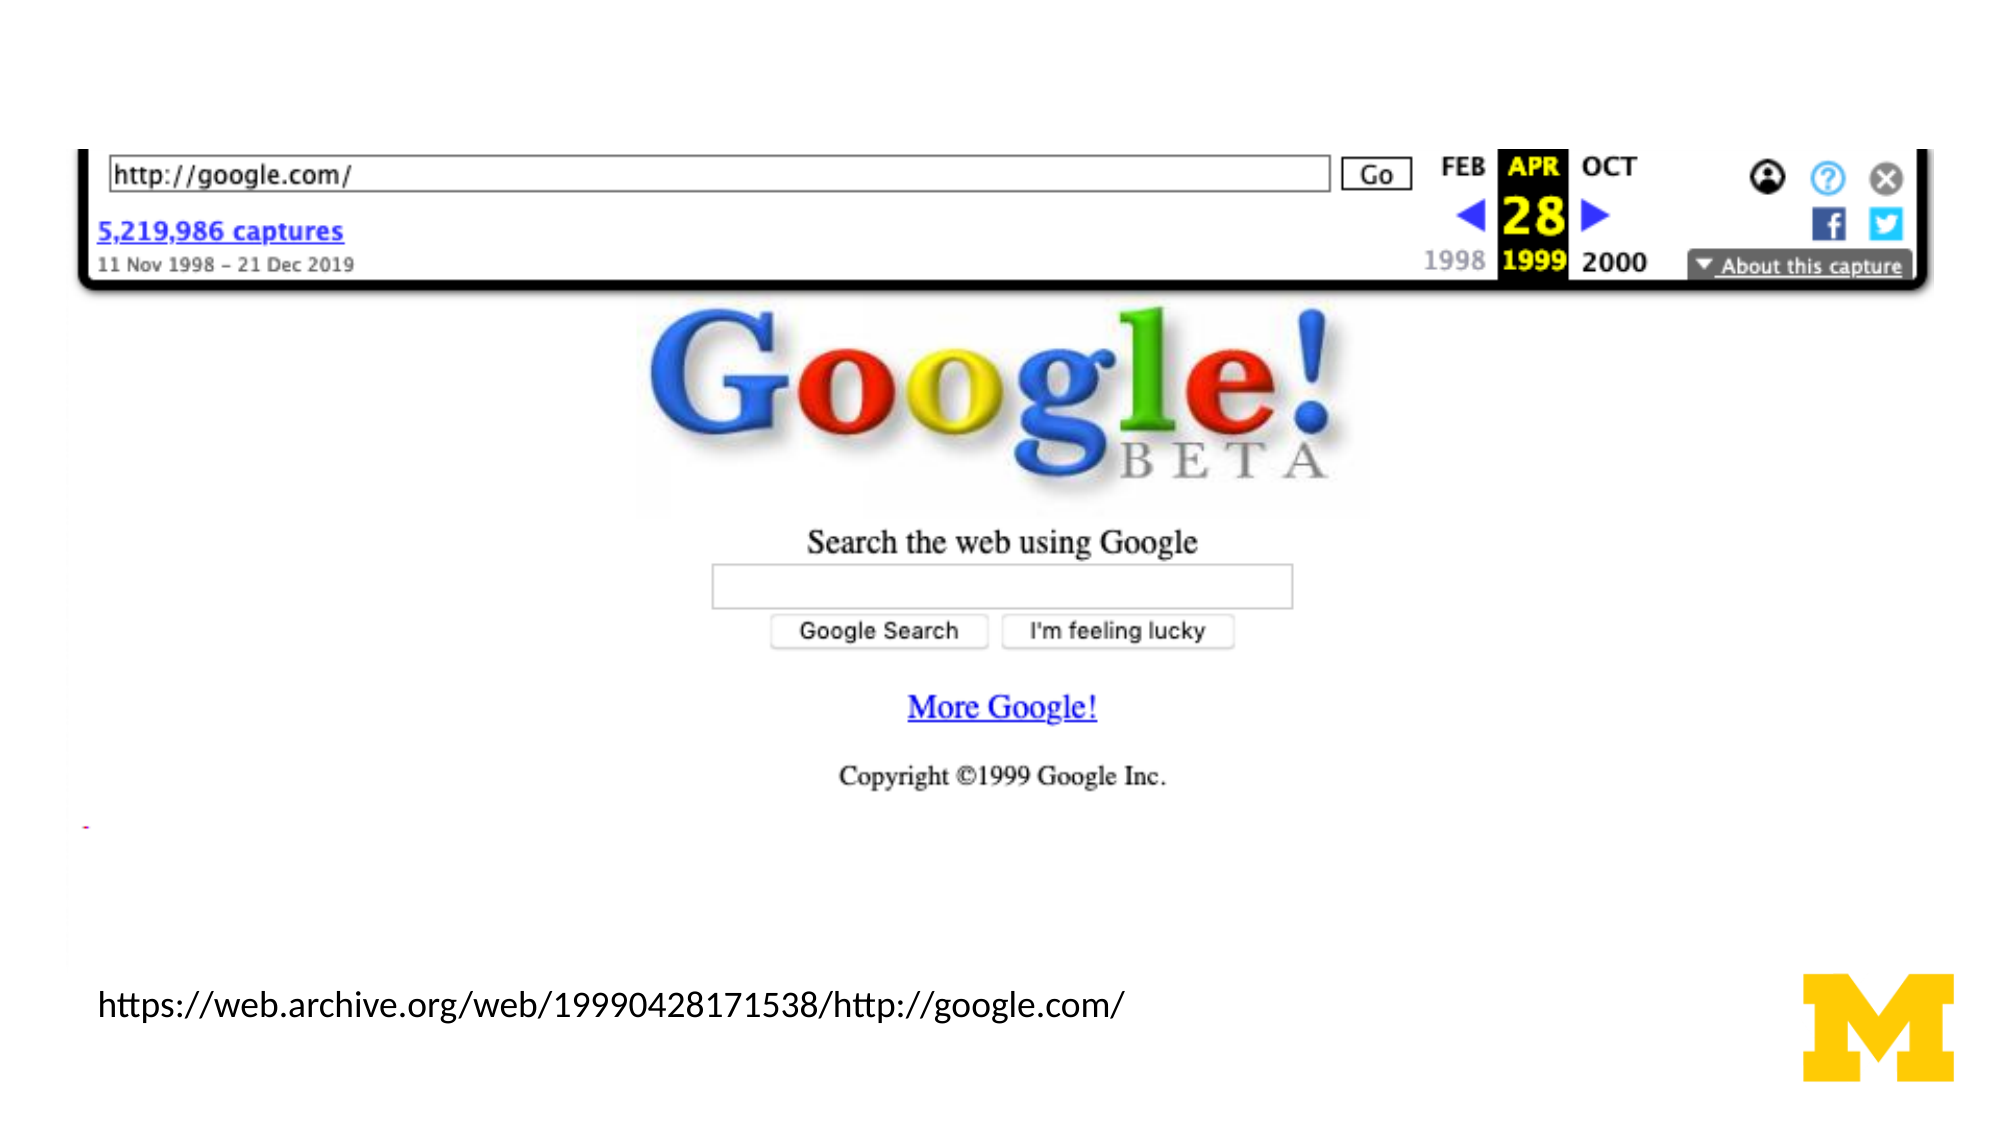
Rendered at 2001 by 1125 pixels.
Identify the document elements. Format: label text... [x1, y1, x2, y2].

picture [0, 4, 2000, 1125]
text_box https://web.archive.org/web/19990428171538/http://google.com/ [83, 973, 1333, 1033]
